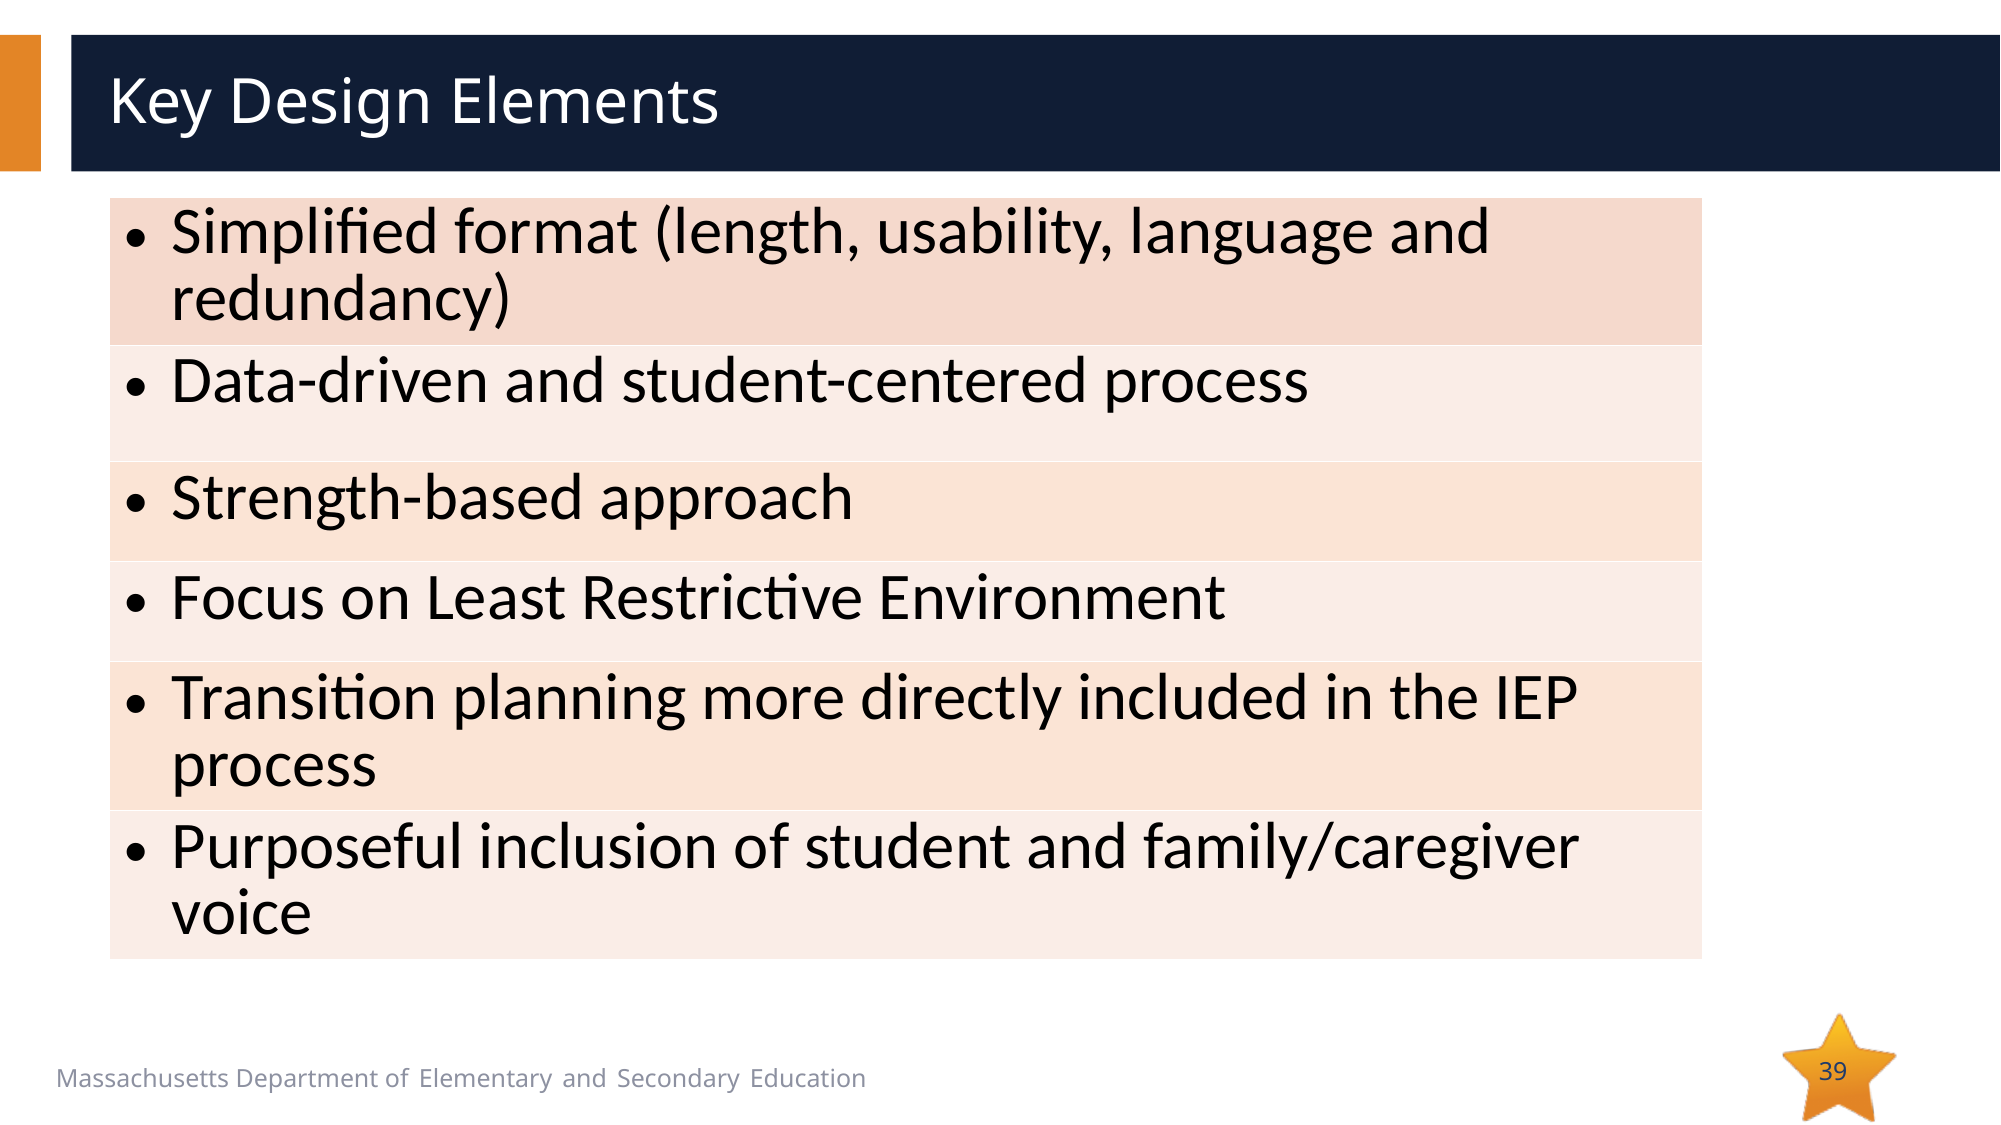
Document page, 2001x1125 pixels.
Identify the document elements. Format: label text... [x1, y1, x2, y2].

title Key Design Elements [93, 47, 1959, 159]
table_cell Transition planning more directly included in the IEP process [110, 662, 1702, 810]
table_header Simplified format (length, usability, language and redundancy) [110, 198, 1702, 345]
table_cell Strength-based approach [110, 462, 1702, 561]
slide_number 39 [1412, 1042, 1863, 1103]
picture [1773, 1000, 1909, 1125]
table_cell Data-driven and student-centered process [110, 346, 1702, 461]
table_cell Focus on Least Restrictive Environment [110, 562, 1702, 661]
table_cell Purposeful inclusion of student and family/caregiver voice [110, 811, 1702, 959]
